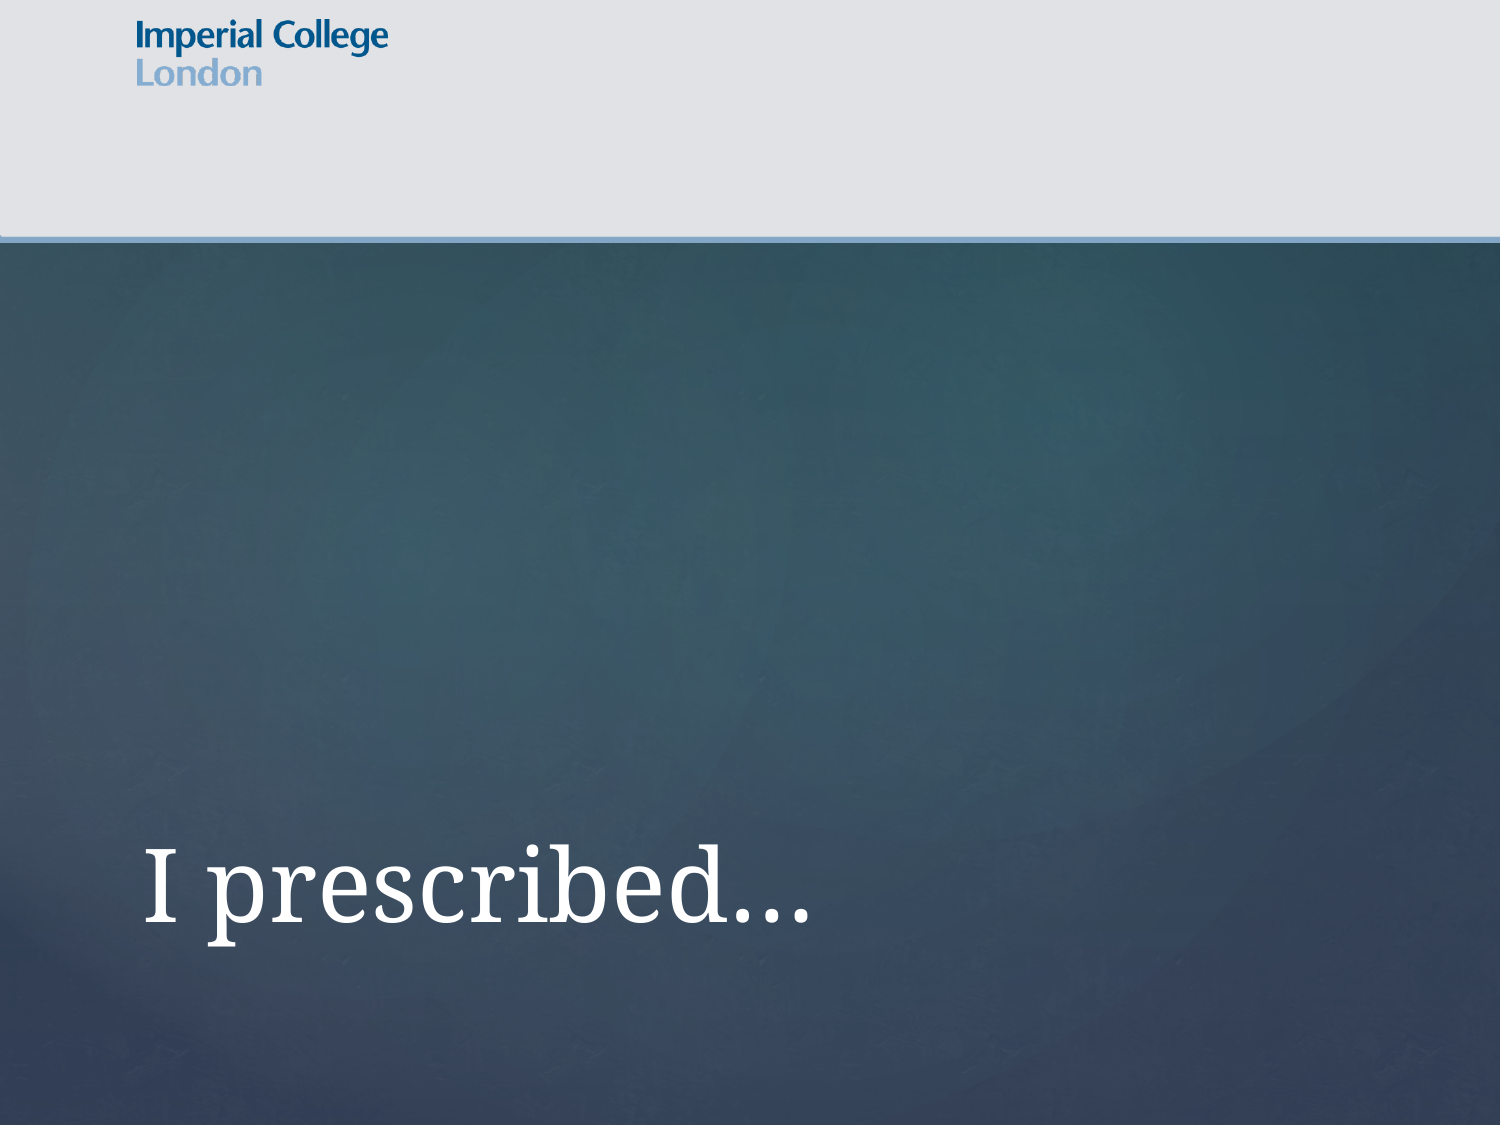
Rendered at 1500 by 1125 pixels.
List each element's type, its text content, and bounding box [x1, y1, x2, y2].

title I prescribed… [127, 800, 1366, 950]
picture [0, 0, 1500, 243]
